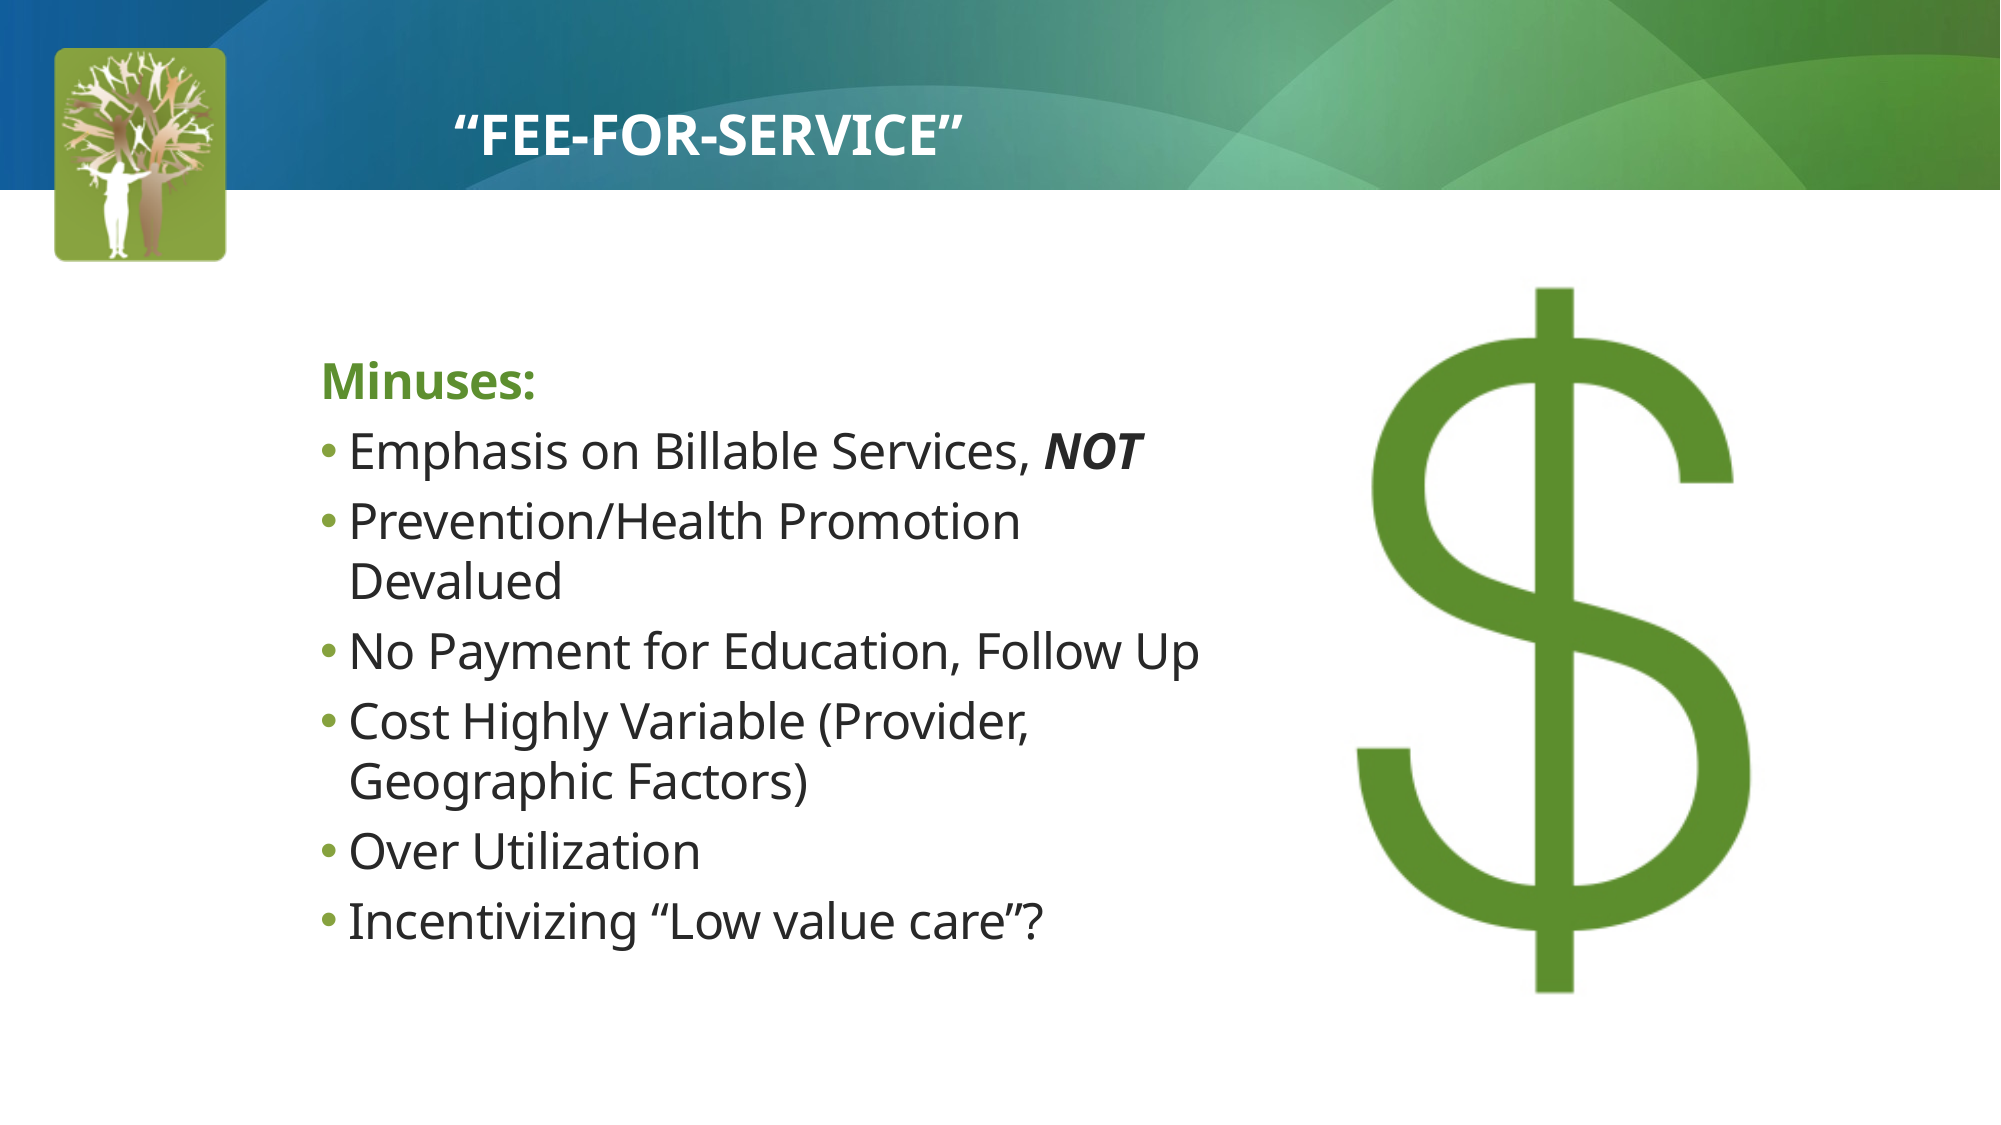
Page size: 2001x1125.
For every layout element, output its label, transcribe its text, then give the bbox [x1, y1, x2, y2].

title “FEE-FOR-SERVICE” [454, 25, 1633, 168]
list Minuses: Emphasis on Billable Services, NOT Prevention/Health Promotion Devalued No Payment for Education, Follow Up Cost Highly Variable (Provider, Geographic Factors) Over Utilization Incentivizing “Low value care”? [320, 339, 1204, 961]
picture [0, 0, 2000, 262]
picture [1325, 260, 1778, 1017]
